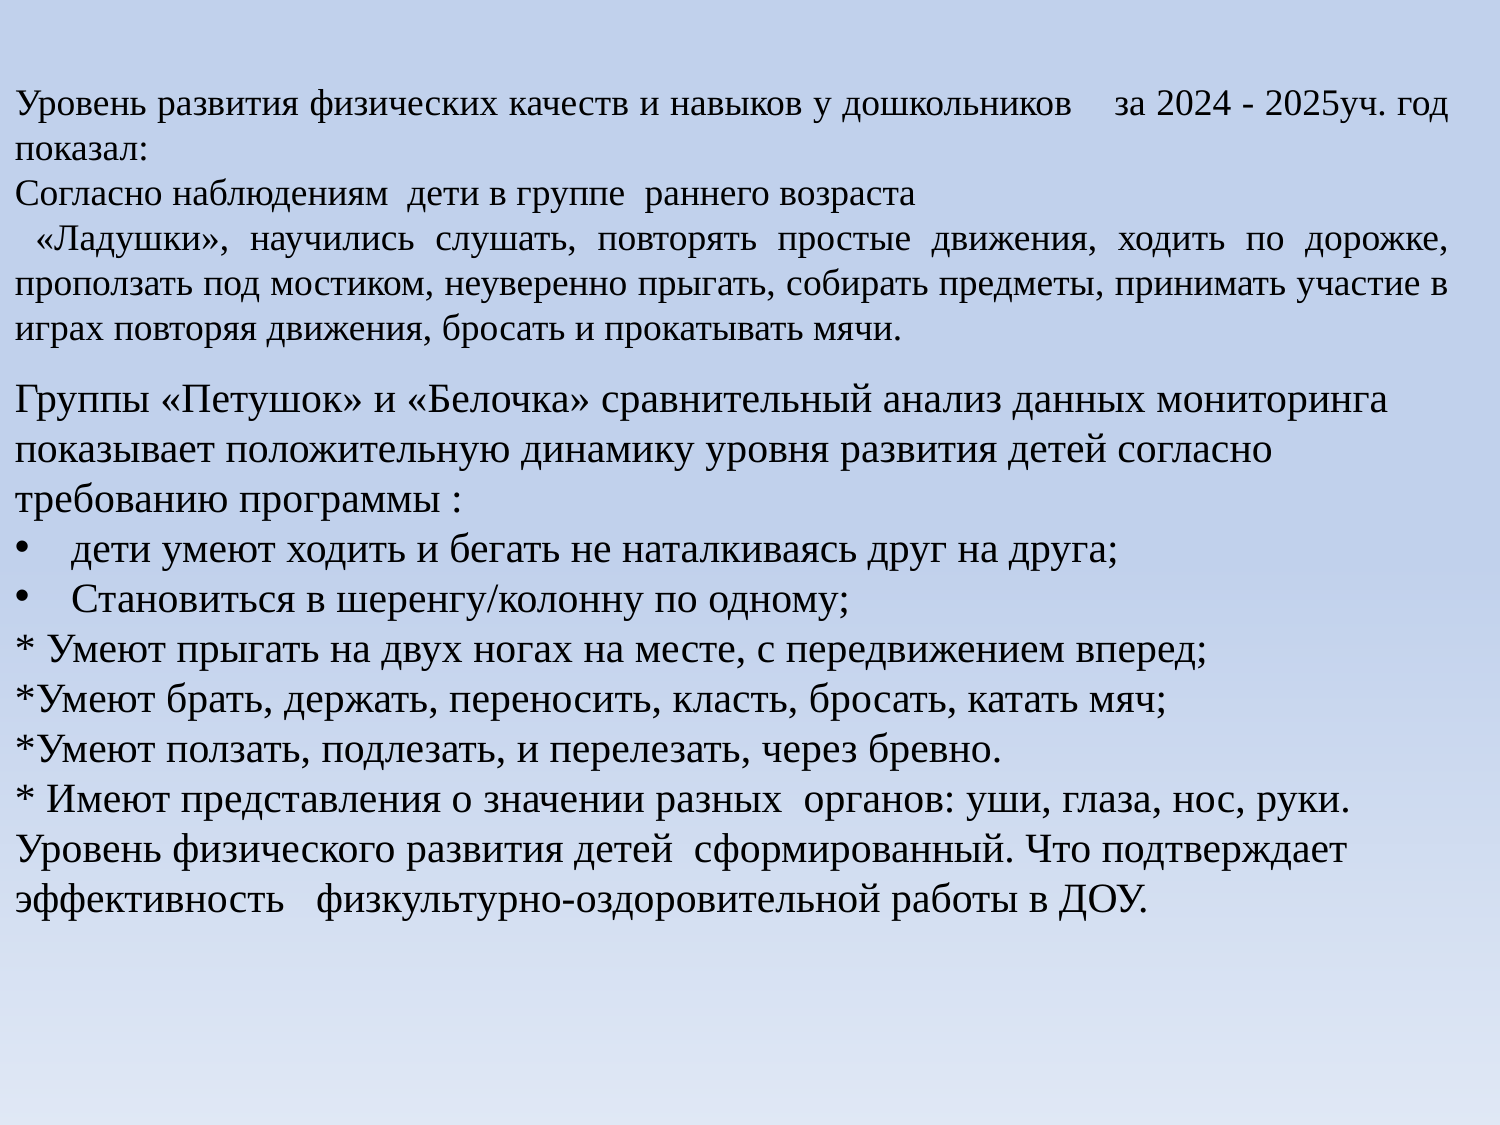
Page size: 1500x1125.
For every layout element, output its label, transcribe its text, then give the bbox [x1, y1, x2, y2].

text_box Группы «Петушок» и «Белочка» сравнительный анализ данных мониторинга показывает положительную динамику уровня развития детей согласно требованию программы : дети умеют ходить и бегать не наталкиваясь друг на друга; Становиться в шеренгу/колонну по одному; * Умеют прыгать на двух ногах на месте, с передвижением вперед; *Умеют брать, держать, переносить, класть, бросать, катать мяч; *Умеют ползать, подлезать, и перелезать, через бревно. * Имеют представления о значении разных органов: уши, глаза, нос, руки. Уровень физического развития детей сформированный. Что подтверждает эффективность физкультурно-оздоровительной работы в ДОУ. [0, 363, 1477, 929]
text_box Уровень развития физических качеств и навыков у дошкольников за 2024 - 2025уч. год показал: Согласно наблюдениям дети в группе раннего возраста «Ладушки», научились слушать, повторять простые движения, ходить по дорожке, проползать под мостиком, неуверенно прыгать, собирать предметы, принимать участие в играх повторяя движения, бросать и прокатывать мячи. [0, 70, 1465, 355]
